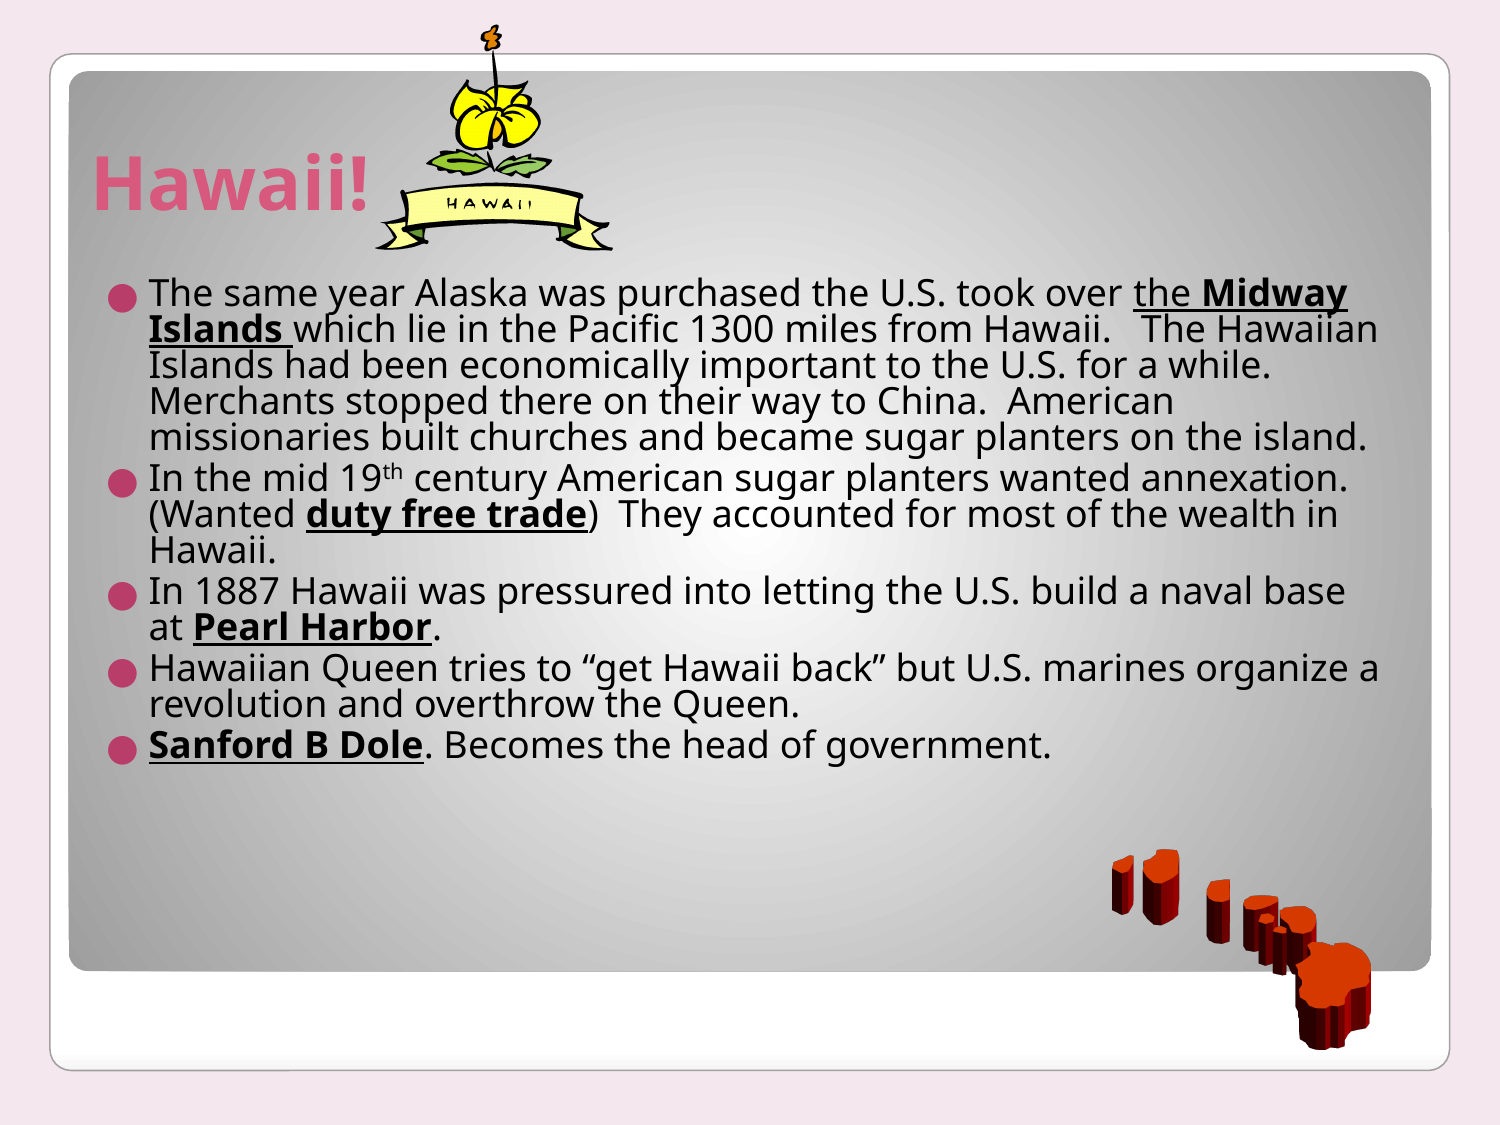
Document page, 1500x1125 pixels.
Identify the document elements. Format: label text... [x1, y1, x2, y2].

title Hawaii! [616, 45, 1425, 233]
picture [1112, 849, 1371, 1051]
list The same year Alaska was purchased the U.S. took over the Midway Islands which lie in the Pacific 1300 miles from Hawaii. The Hawaiian Islands had been economically important to the U.S. for a while. Merchants stopped there on their way to China. American missionaries built churches and became sugar planters on the island. In the mid 19th century American sugar planters wanted annexation. (Wanted duty free trade) They accounted for most of the wealth in Hawaii. In 1887 Hawaii was pressured into letting the U.S. build a naval base at Pearl Harbor. Hawaiian Queen tries to “get Hawaii back” but U.S. marines organize a revolution and overthrow the Queen. Sanford B Dole. Becomes the head of government. [75, 262, 1400, 1005]
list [374, 23, 613, 251]
title Hawaii! [75, 45, 369, 233]
